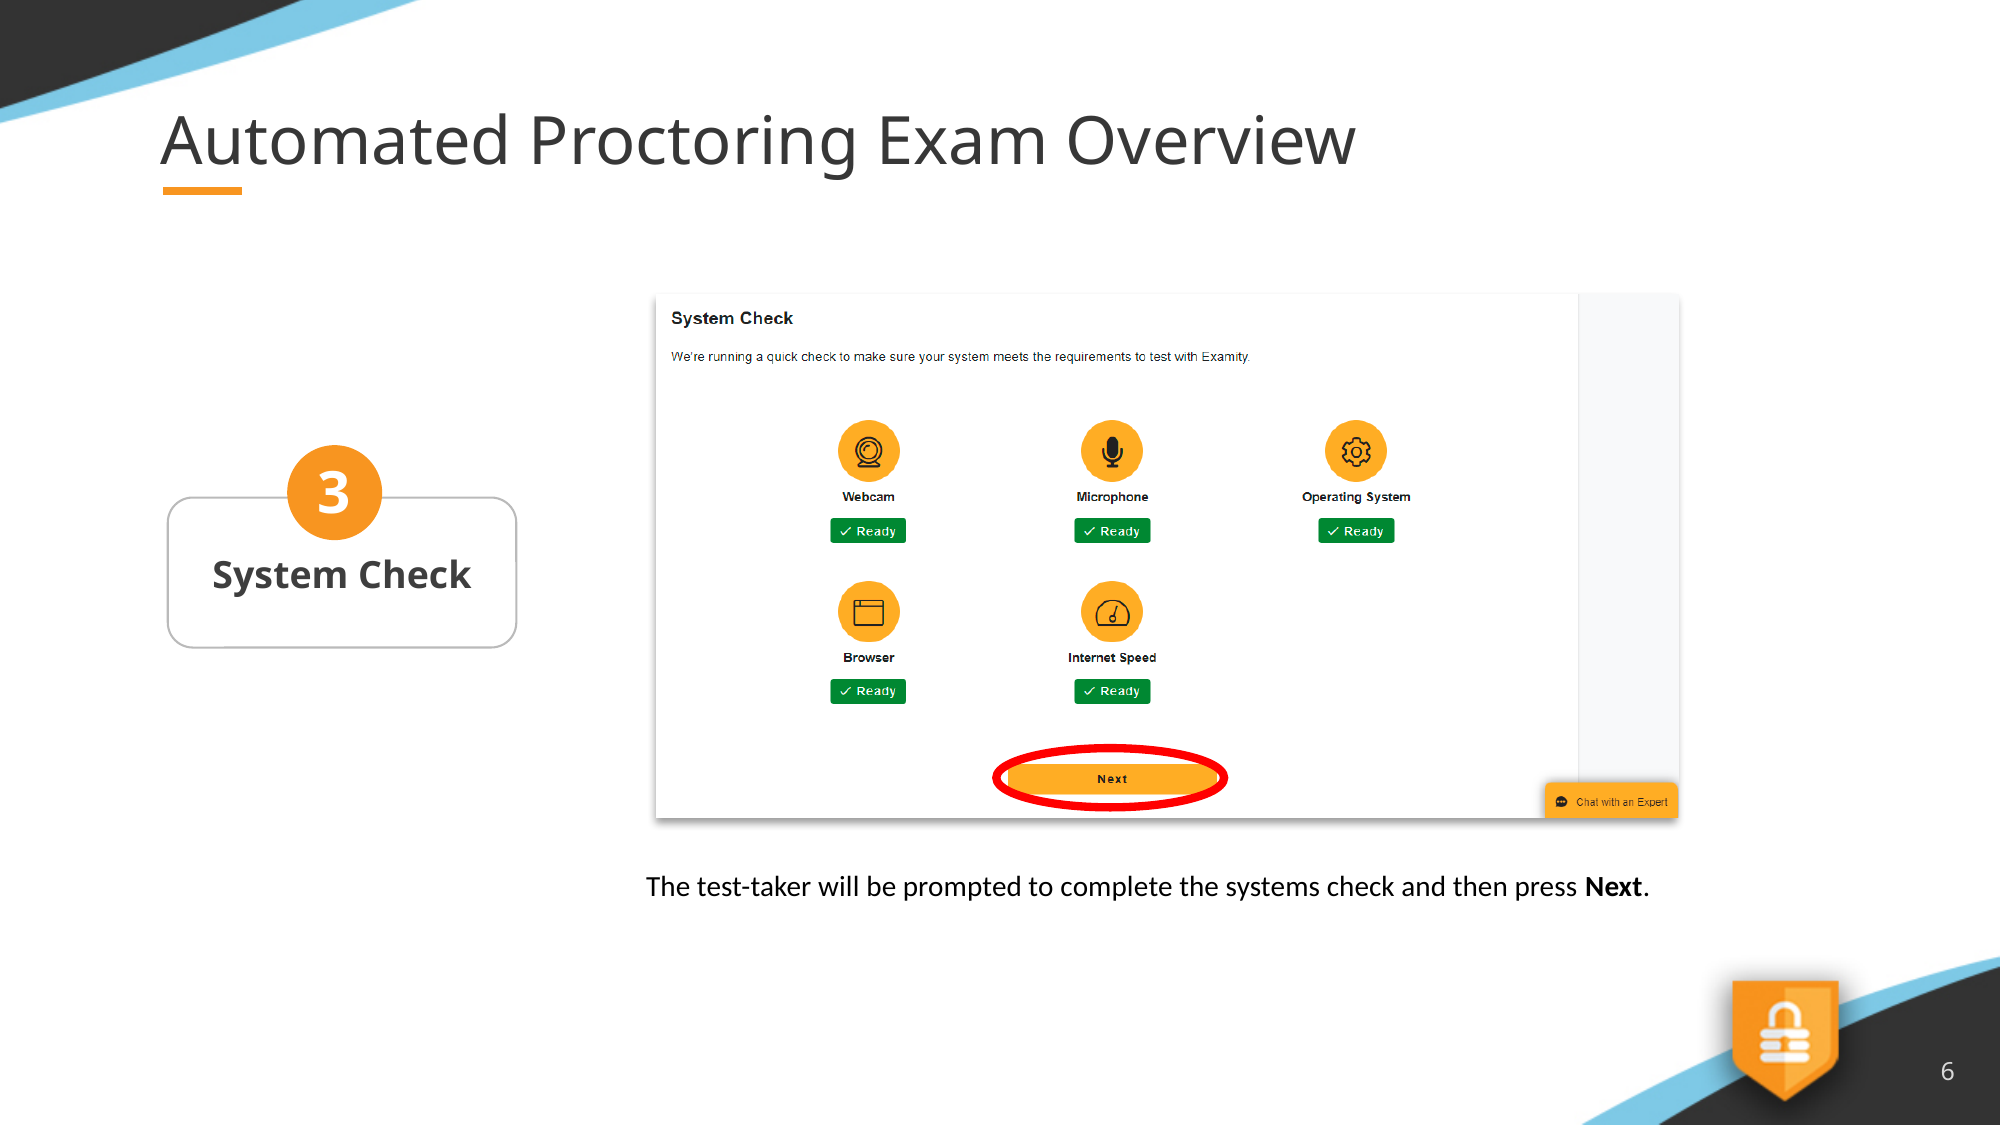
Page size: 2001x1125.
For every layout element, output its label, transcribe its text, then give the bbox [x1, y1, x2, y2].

text_box The test-taker will be prompted to complete the systems check and then press Next. [625, 864, 1682, 902]
picture [0, 0, 2000, 1125]
title Automated Proctoring Exam Overview [145, 99, 1871, 188]
slide_number 5 [1412, 1042, 1970, 1103]
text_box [167, 445, 517, 648]
